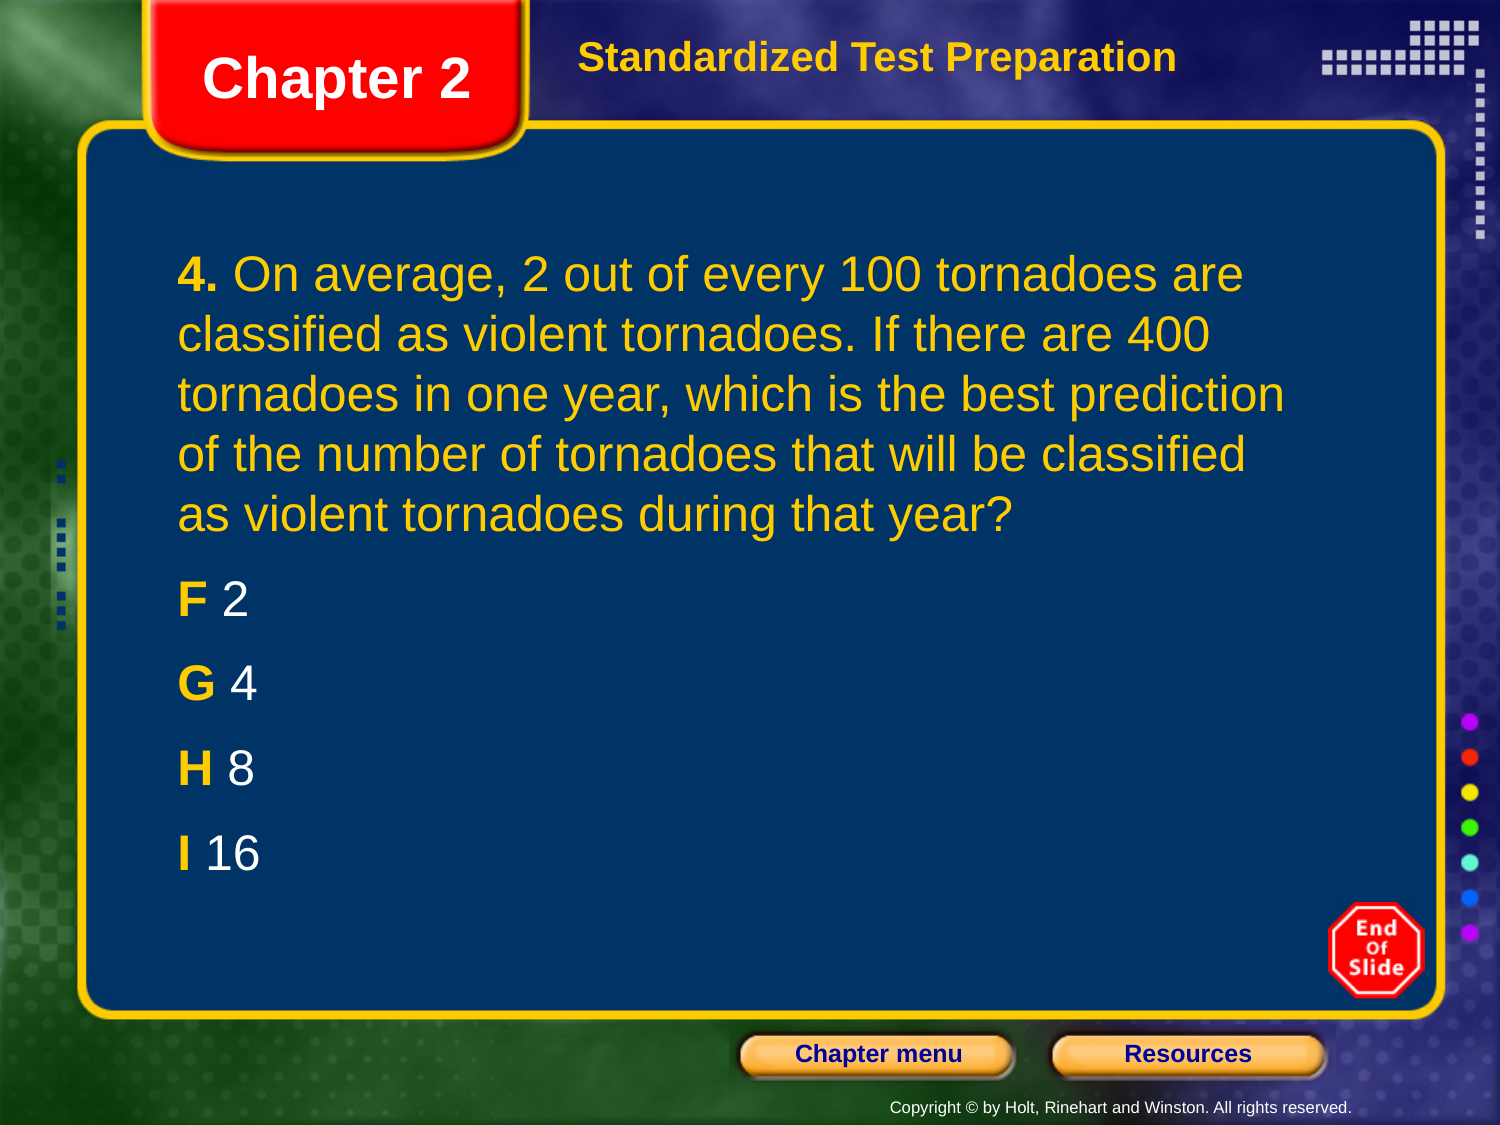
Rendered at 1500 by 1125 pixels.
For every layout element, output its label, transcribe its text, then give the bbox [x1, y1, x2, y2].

picture [0, 0, 1500, 1125]
text_box Standardized Test Preparation [562, 22, 1225, 88]
text_box 4. On average, 2 out of every 100 tornadoes are classified as violent tornadoes. If there are 400 tornadoes in one year, which is the best prediction of the number of tornadoes that will be classified as violent tornadoes during that year? F 2 G 4 H 8 I 16 [162, 233, 1308, 889]
text_box Chapter 2 [187, 33, 487, 118]
